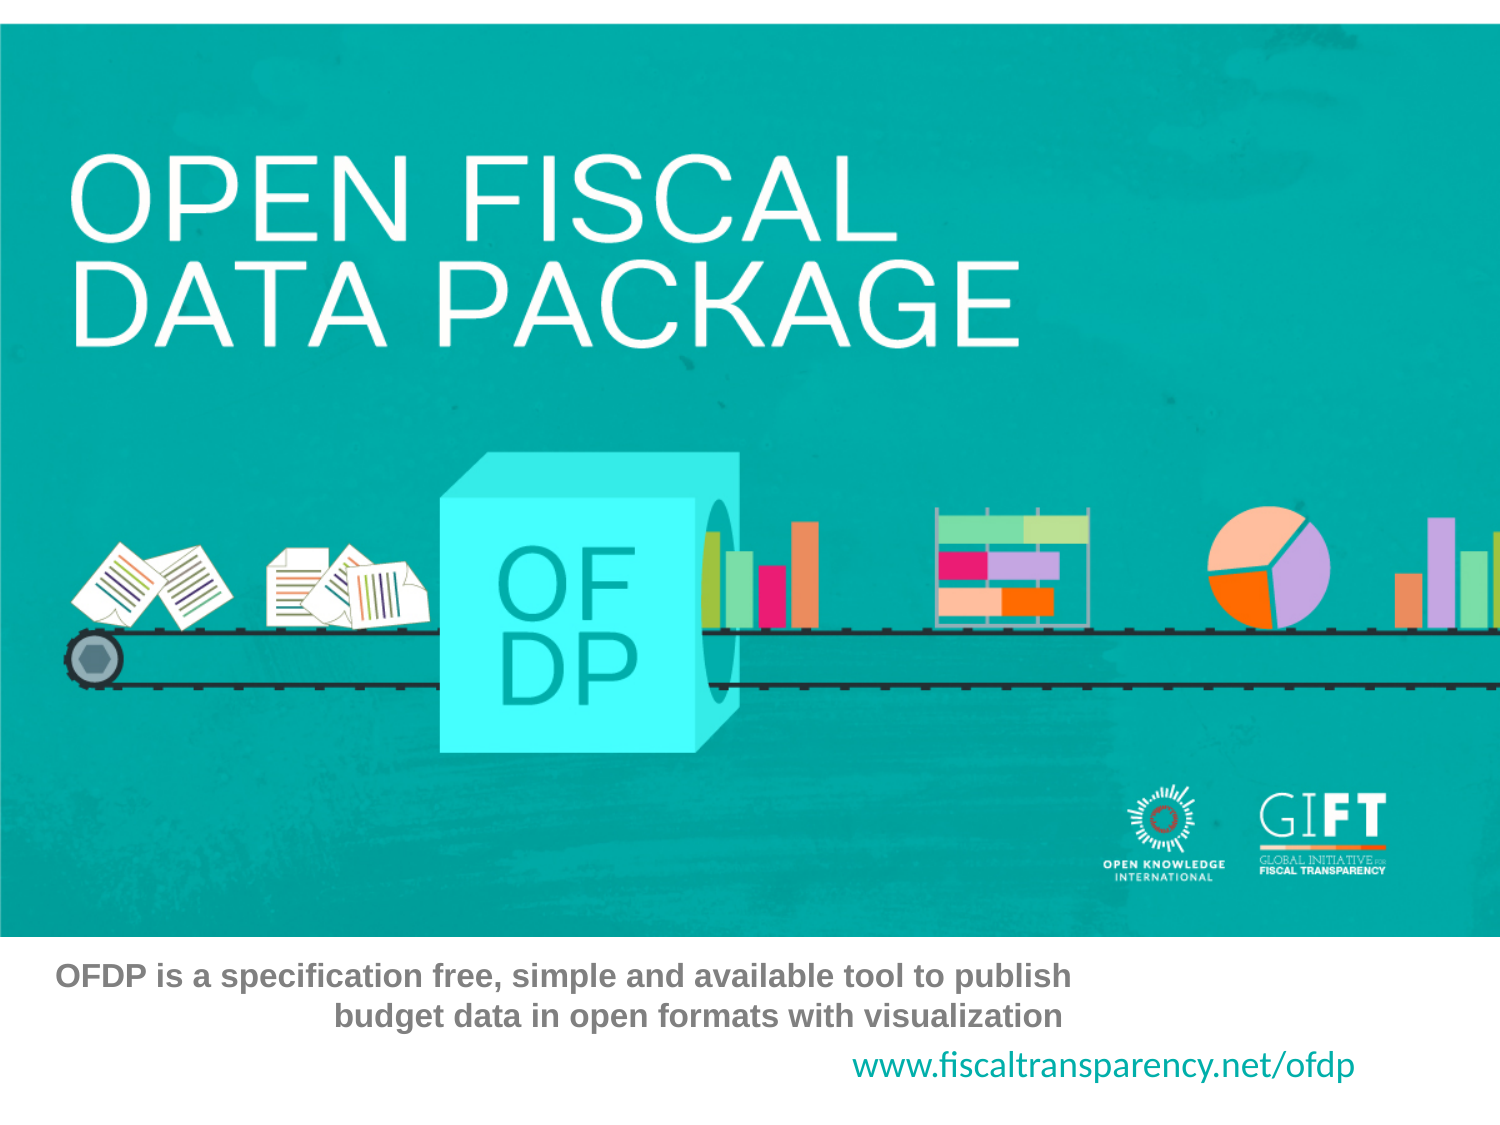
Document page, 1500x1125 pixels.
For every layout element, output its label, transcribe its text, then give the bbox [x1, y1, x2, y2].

text_box www.fiscaltransparency.net/ofdp [837, 1033, 1371, 1093]
text_box OFDP is a specification free, simple and available tool to publish budget data in open formats with visualization [40, 947, 1098, 1042]
picture [0, 23, 1500, 937]
